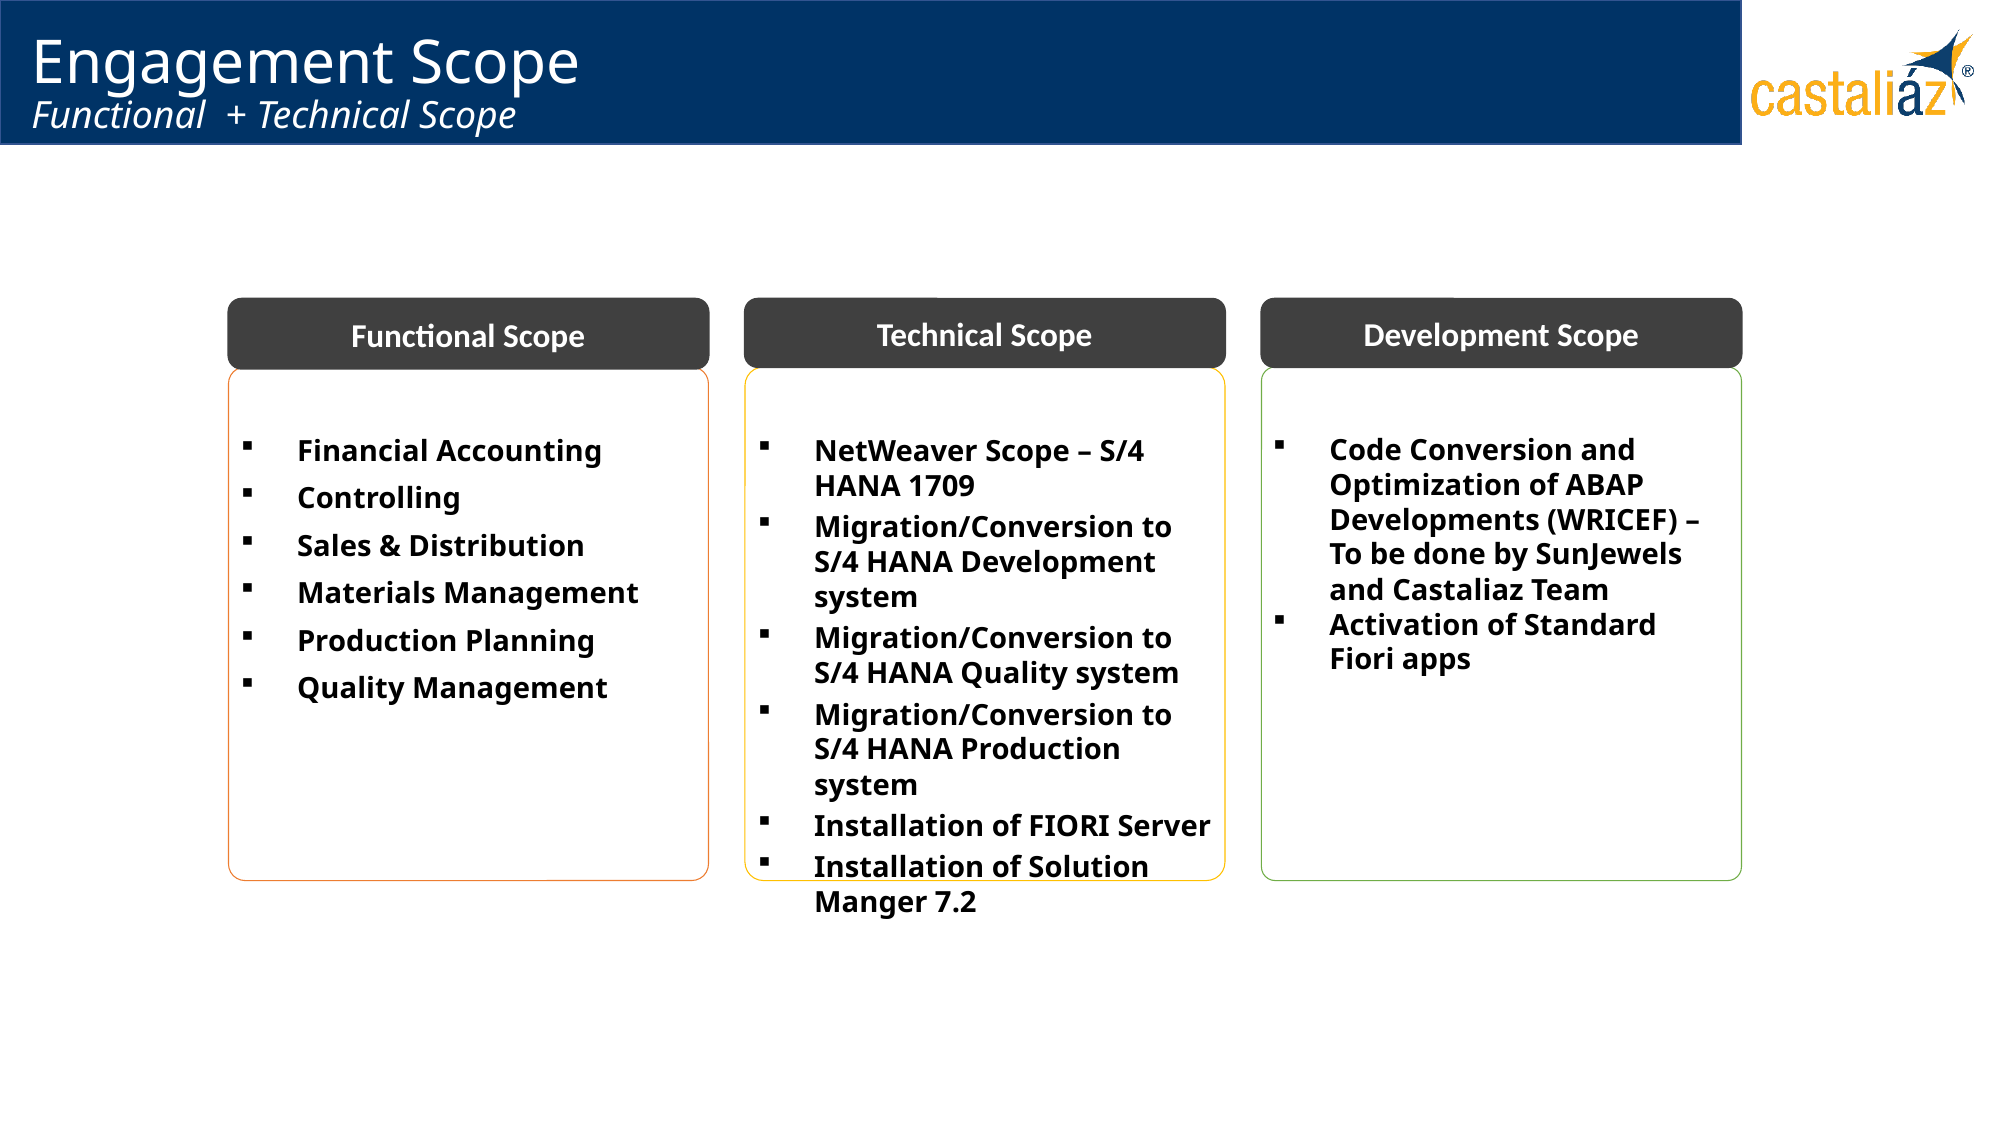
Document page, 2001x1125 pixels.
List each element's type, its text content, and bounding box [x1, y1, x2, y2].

picture [1741, 0, 1984, 145]
text_box Development Scope [1260, 297, 1743, 369]
text_box Code Conversion and Optimization of ABAP Developments (WRICEF) – To be done by SunJewels and Castaliaz Team Activation of Standard Fiori apps [1260, 367, 1743, 882]
text_box NetWeaver Scope – S/4 HANA 1709 Migration/Conversion to S/4 HANA Development system Migration/Conversion to S/4 HANA Quality system Migration/Conversion to S/4 HANA Production system Installation of FIORI Server Installation of Solution Manger 7.2 [743, 368, 1227, 882]
text_box Technical Scope [743, 297, 1227, 369]
text_box Functional Scope [227, 297, 710, 370]
text_box Financial Accounting Controlling Sales & Distribution Materials Management Production Planning Quality Management [227, 369, 710, 882]
title Engagement Scope Functional + Technical Scope [16, 11, 1742, 145]
